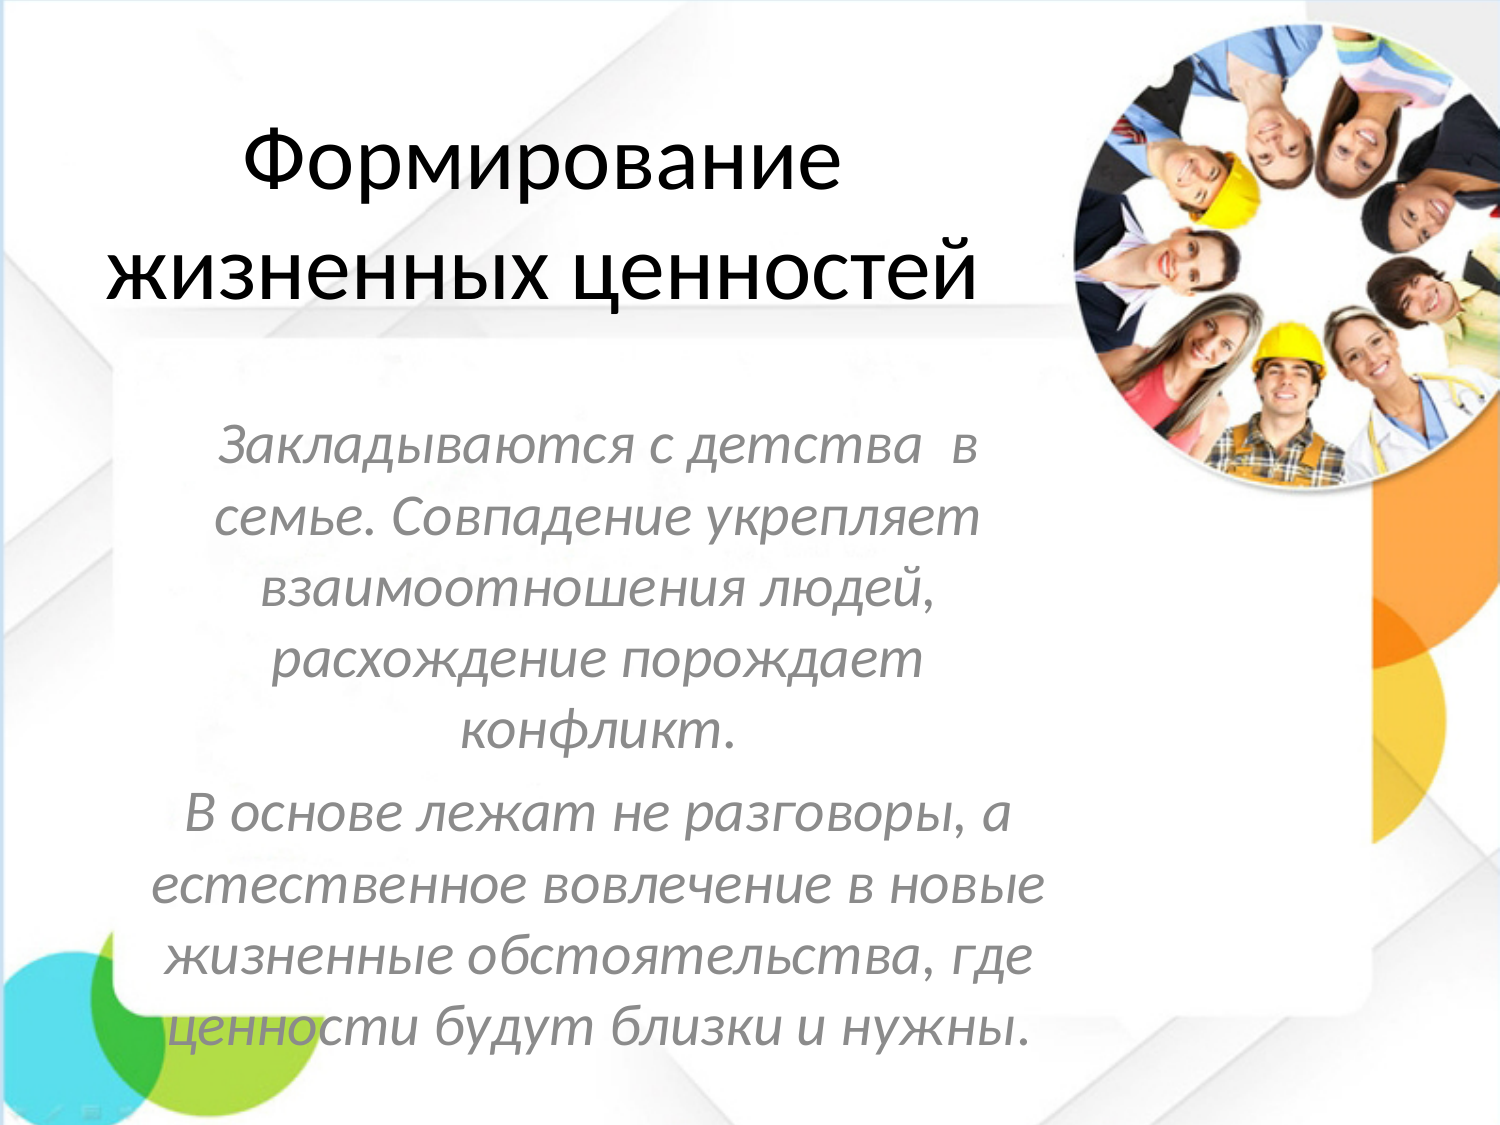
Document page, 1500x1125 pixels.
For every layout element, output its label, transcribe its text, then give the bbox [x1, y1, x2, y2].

text_box [609, 234, 1102, 305]
title Формирование жизненных ценностей [88, 78, 999, 338]
picture [0, 0, 1500, 1125]
text_box [81, 128, 352, 235]
subtitle Закладываются с детства в семье. Совпадение укрепляет взаимоотношения людей, расхождение порождает конфликт. В основе лежат не разговоры, а естественное вовлечение в новые жизненные обстоятельства, где ценности будут близки и нужны. [117, 397, 1081, 1071]
